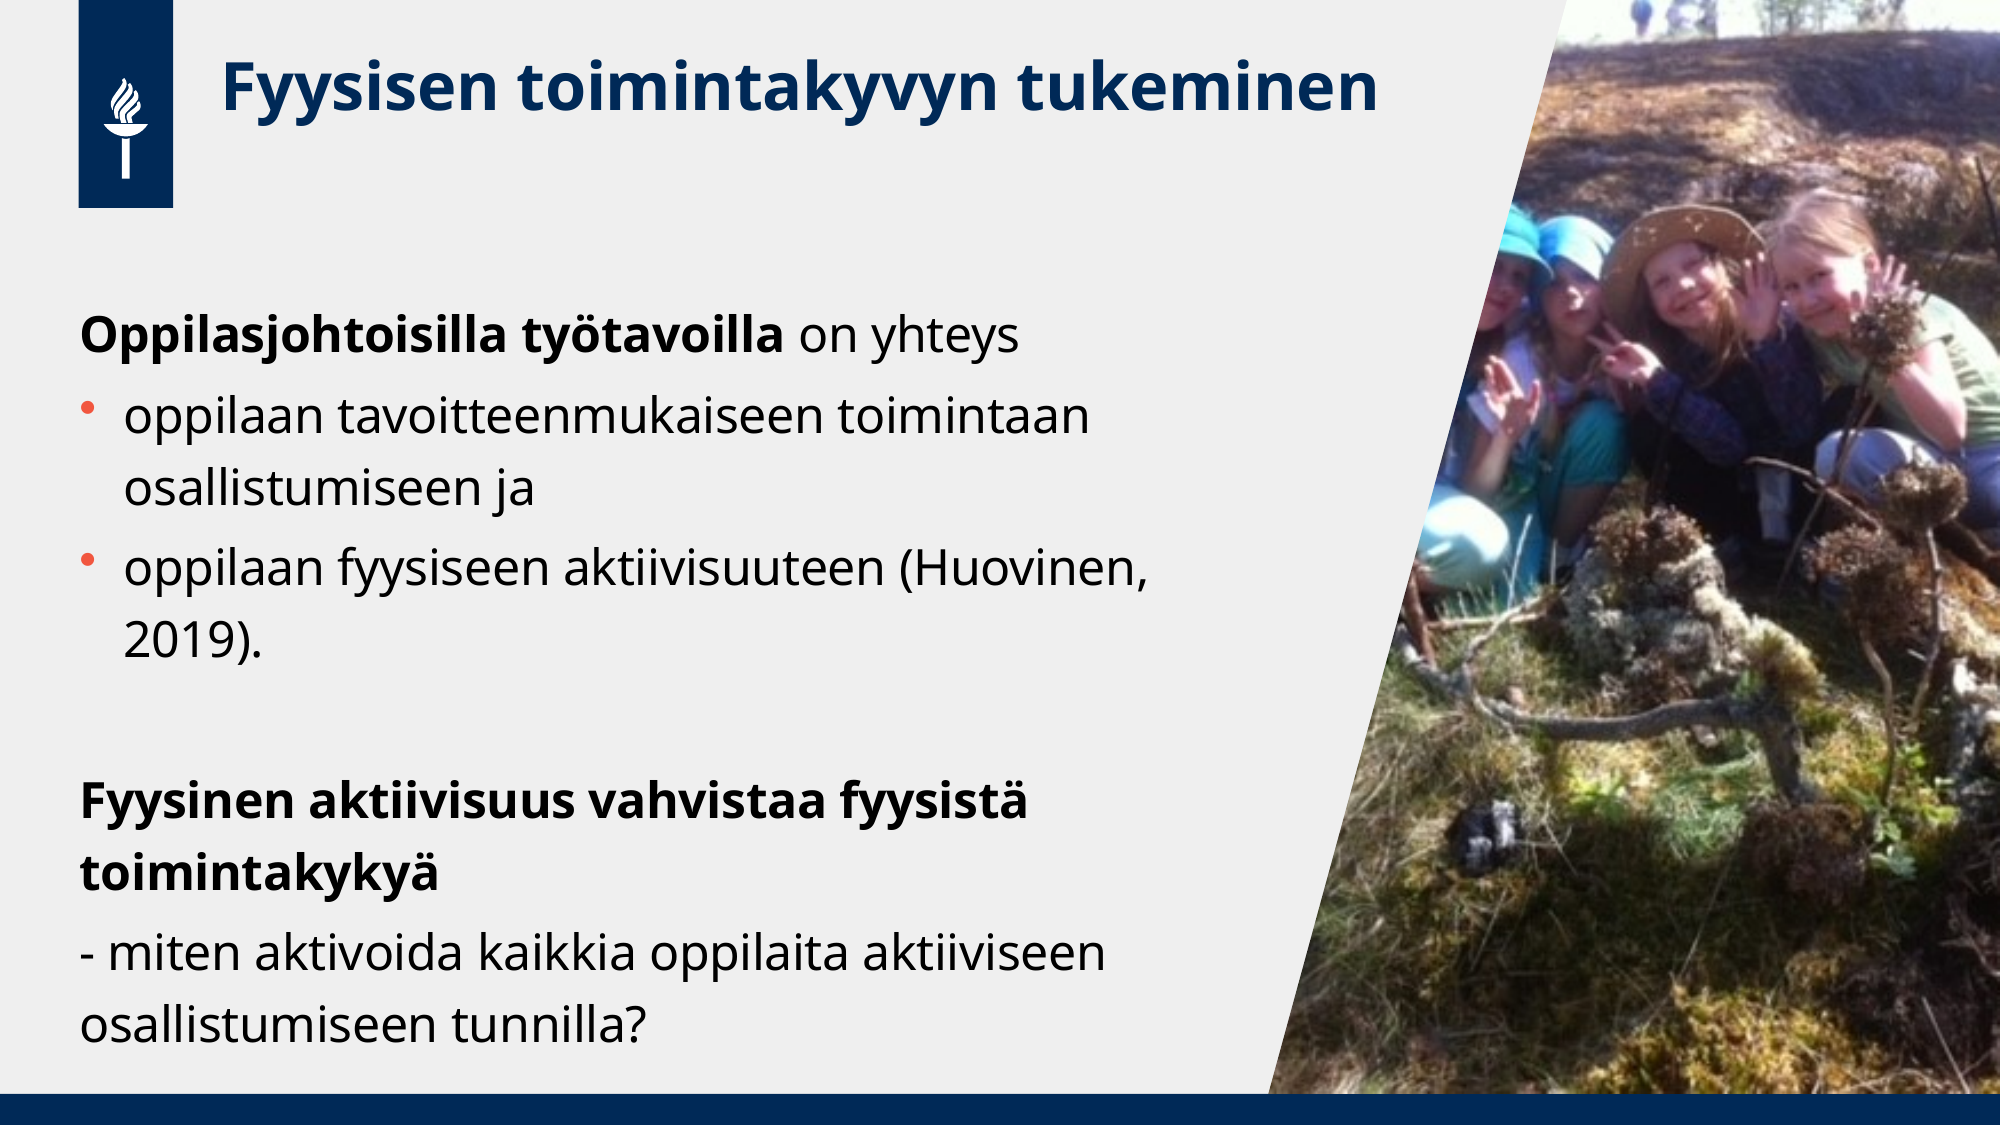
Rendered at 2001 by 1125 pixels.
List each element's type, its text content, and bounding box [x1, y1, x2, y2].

picture [1268, 0, 2000, 1094]
list Oppilasjohtoisilla työtavoilla on yhteys oppilaan tavoitteenmukaiseen toimintaan osallistumiseen ja oppilaan fyysiseen aktiivisuuteen (Huovinen, 2019). Fyysinen aktiivisuus vahvistaa fyysistä toimintakykyä - miten aktivoida kaikkia oppilaita aktiiviseen osallistumiseen tunnilla? Opetusmenetelmät ja ympäristön muokkaaminen [79, 290, 1268, 1012]
title Fyysisen toimintakyvyn tukeminen [220, 52, 1268, 230]
